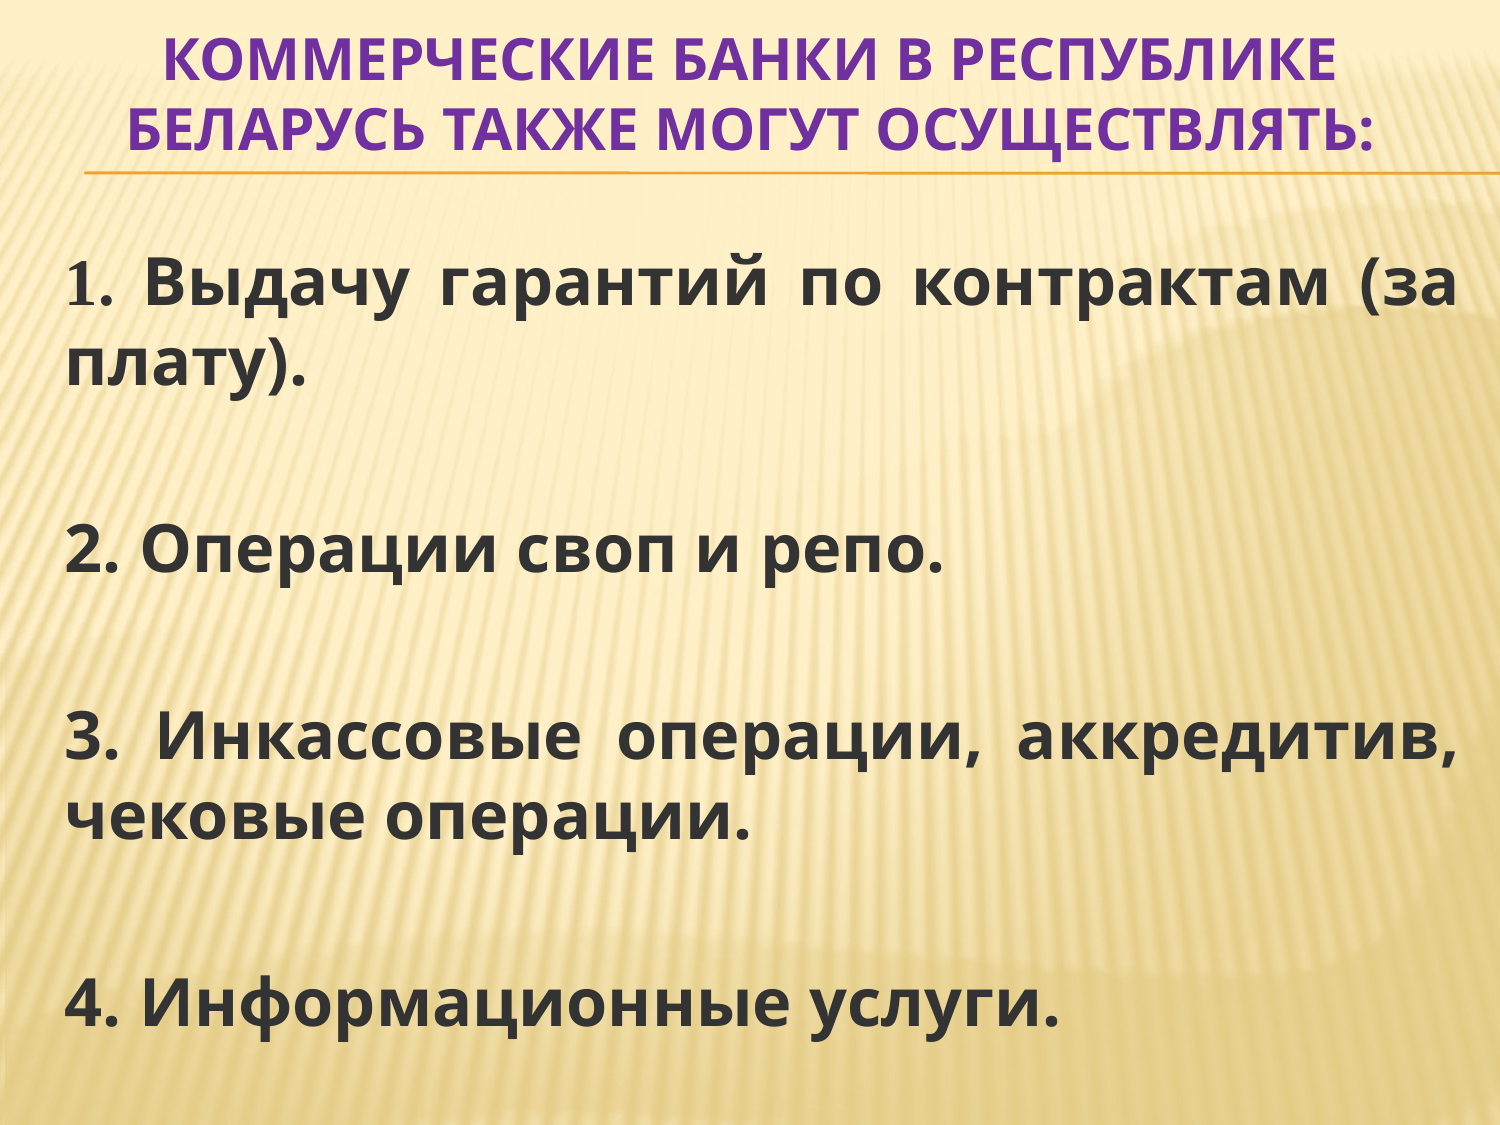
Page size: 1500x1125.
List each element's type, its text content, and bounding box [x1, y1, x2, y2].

list 1. Выдачу гарантий по контрактам (за плату). 2. Операции своп и репо. 3. Инкассовые операции, аккредитив, чековые операции. 4. Информационные услуги. [50, 231, 1475, 1106]
title Коммерческие банки в Республике Беларусь также могут осуществлять: [0, 0, 1500, 185]
